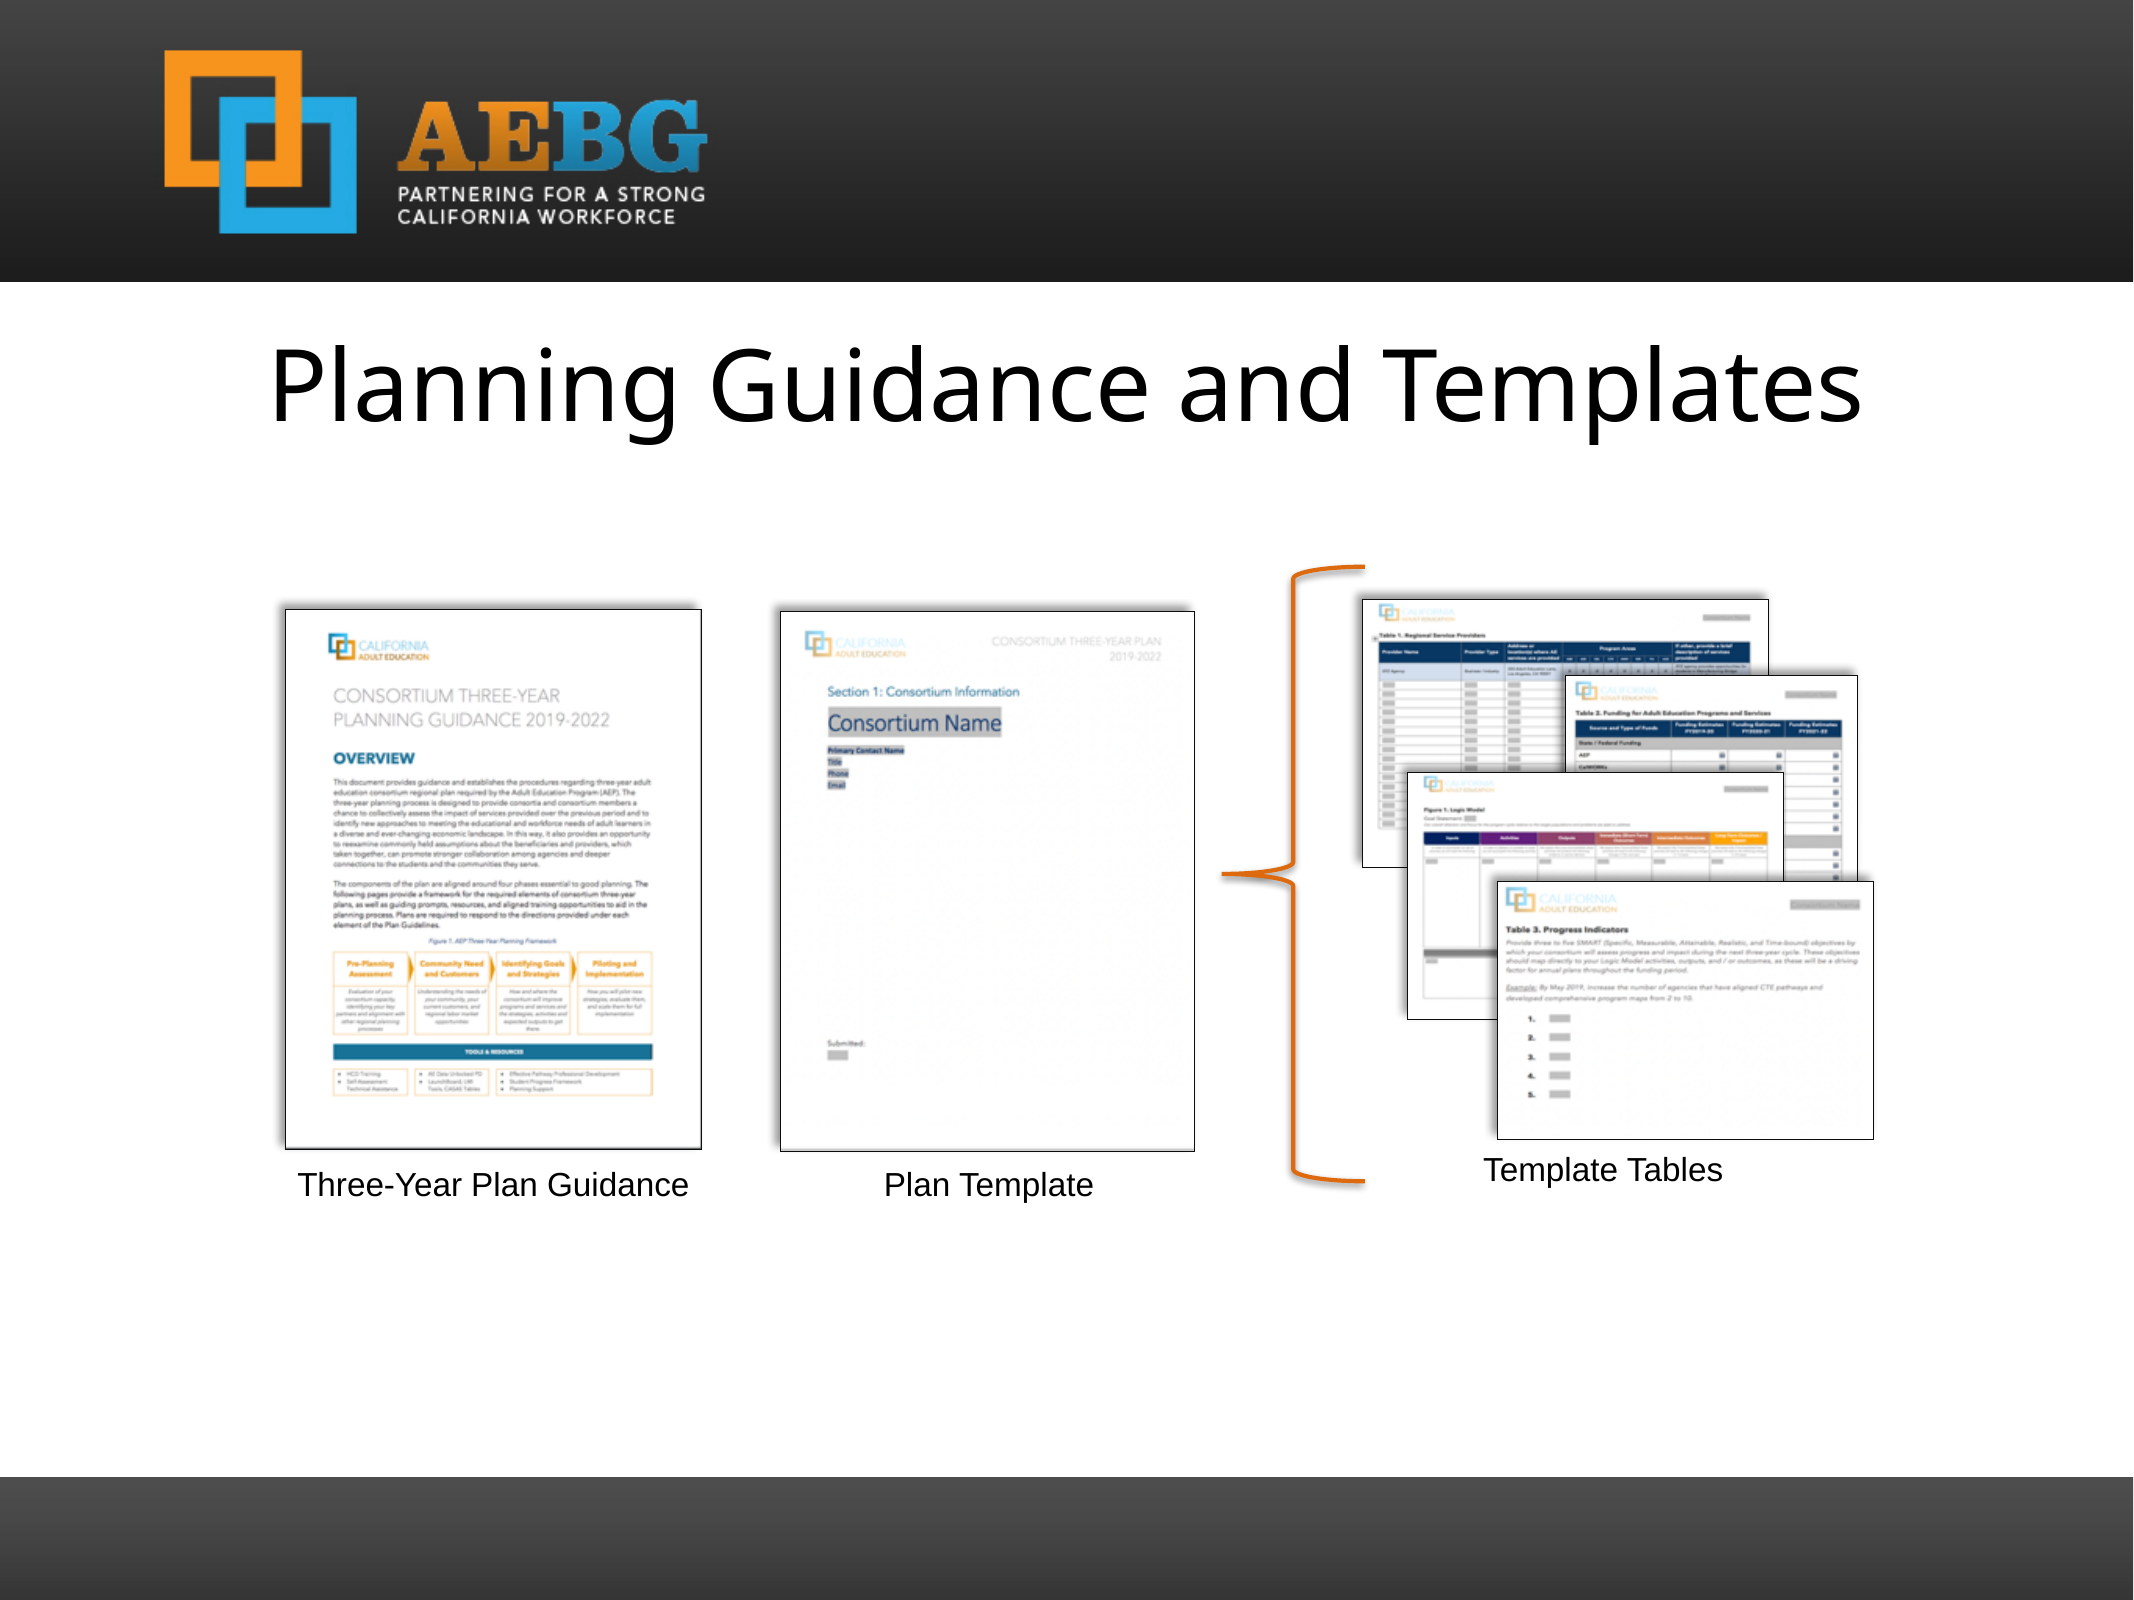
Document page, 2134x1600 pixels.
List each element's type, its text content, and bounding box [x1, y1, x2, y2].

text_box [762, 611, 1216, 1212]
picture [0, 0, 2134, 282]
list Planning Guidance and Templates [82, 314, 2051, 448]
picture [0, 1477, 2134, 1600]
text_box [1361, 599, 1874, 1197]
text_box [1223, 566, 1365, 1182]
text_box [258, 608, 729, 1212]
